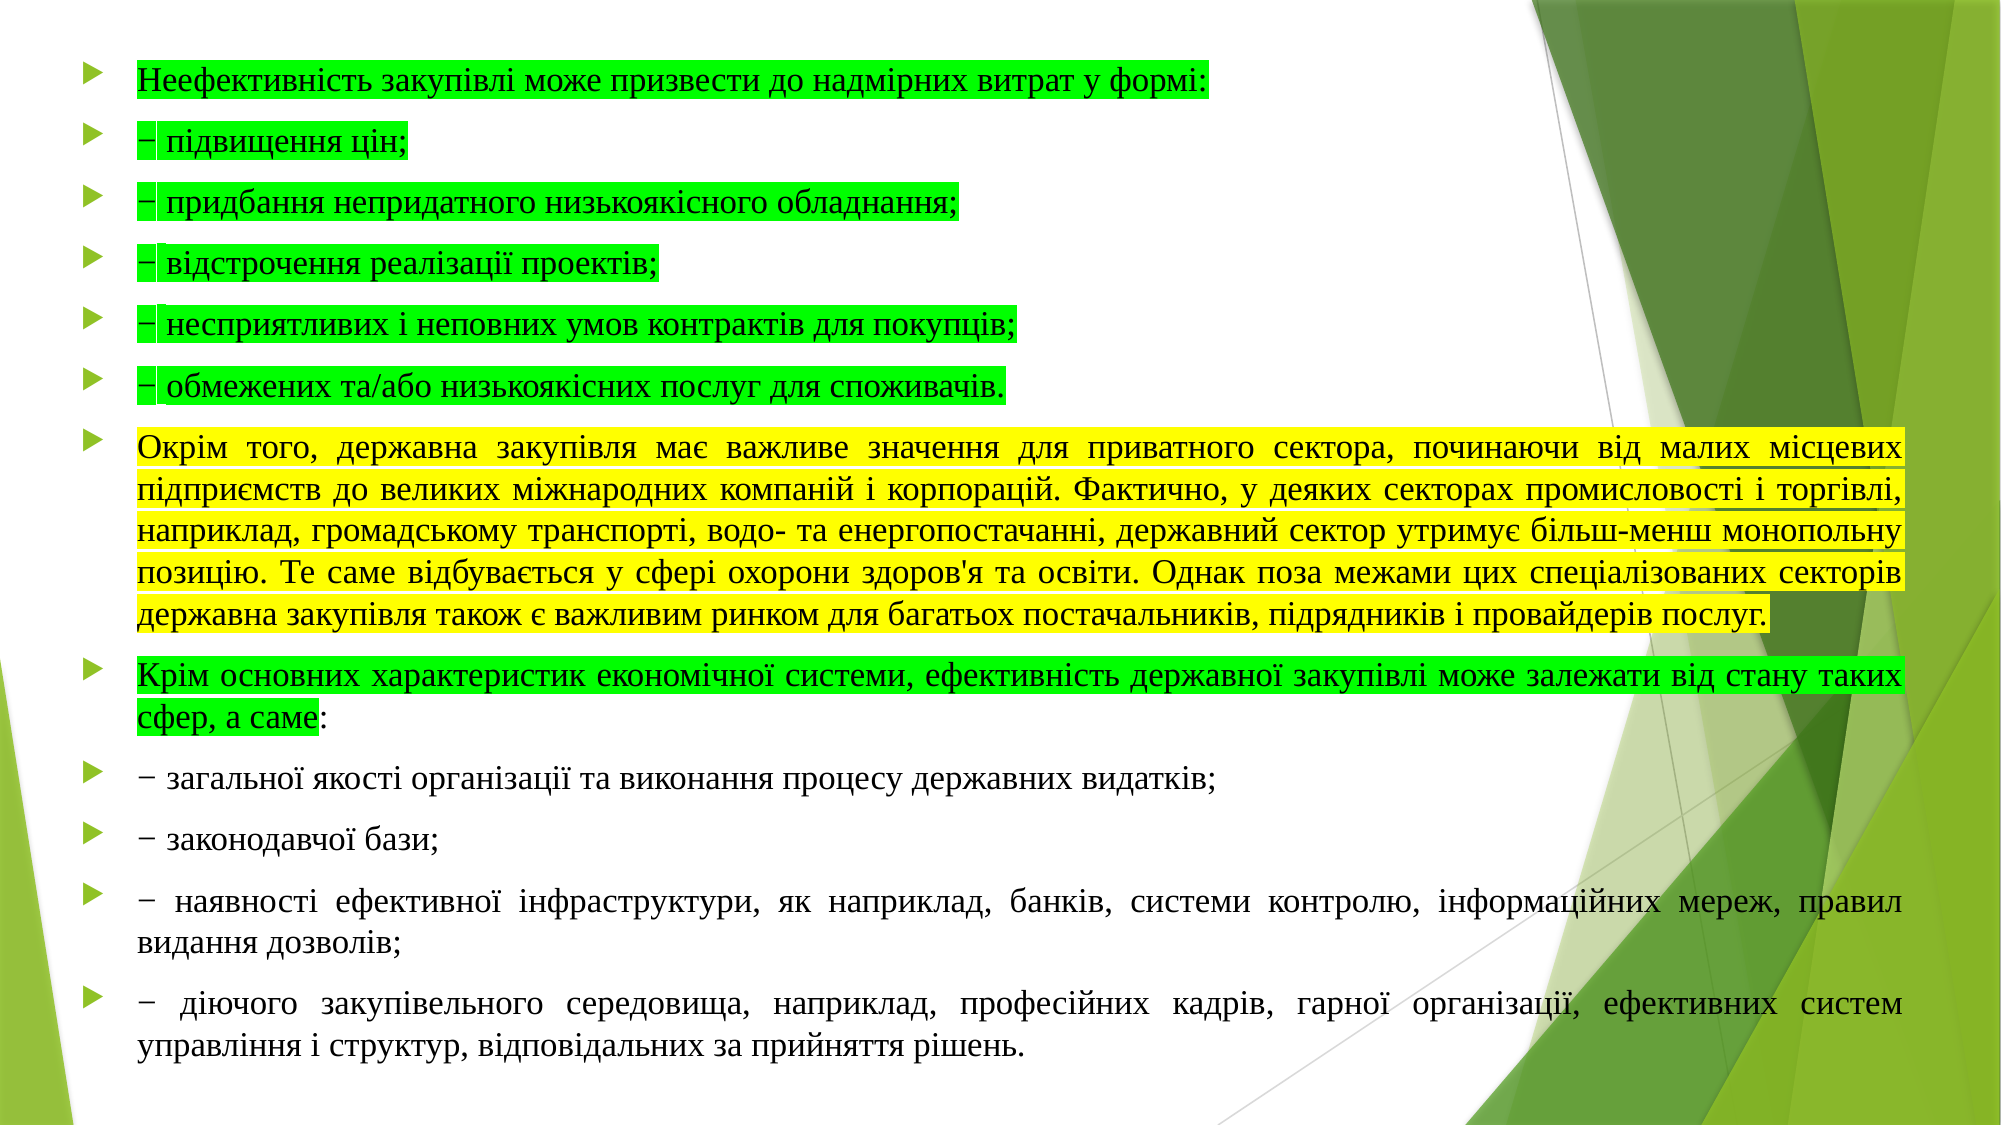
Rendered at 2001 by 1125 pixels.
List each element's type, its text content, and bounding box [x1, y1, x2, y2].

list Неефективність закупівлі може призвести до надмірних витрат у формі: − підвищення цін; − придбання непридатного низькоякісного обладнання; − відстрочення реалізації проектів; − несприятливих і неповних умов контрактів для покупців; − обмежених та/або низькоякісних послуг для споживачів. Окрім того, державна закупівля має важливе значення для приватного сектора, починаючи від малих місцевих підприємств до великих міжнародних компаній і корпорацій. Фактично, у деяких секторах промисловості і торгівлі, наприклад, громадському транспорті, водо- та енергопостачанні, державний сектор утримує більш-менш монопольну позицію. Те саме відбувається у сфері охорони здоров'я та освіти. Однак поза межами цих спеціалізованих секторів державна закупівля також є важливим ринком для багатьох постачальників, підрядників і провайдерів послуг. Крім основних характеристик економічної системи, ефективність державної закупівлі може залежати від стану таких сфер, а саме: − загальної якості організації та виконання процесу державних видатків; − законодавчої бази; − наявності ефективної інфраструктури, як наприклад, банків, системи контролю, інформаційних мереж, правил видання дозволів; − діючого закупівельного середовища, наприклад, професійних кадрів, гарної організації, ефективних систем управління і структур, відповідальних за прийняття рішень. [65, 48, 1920, 1092]
